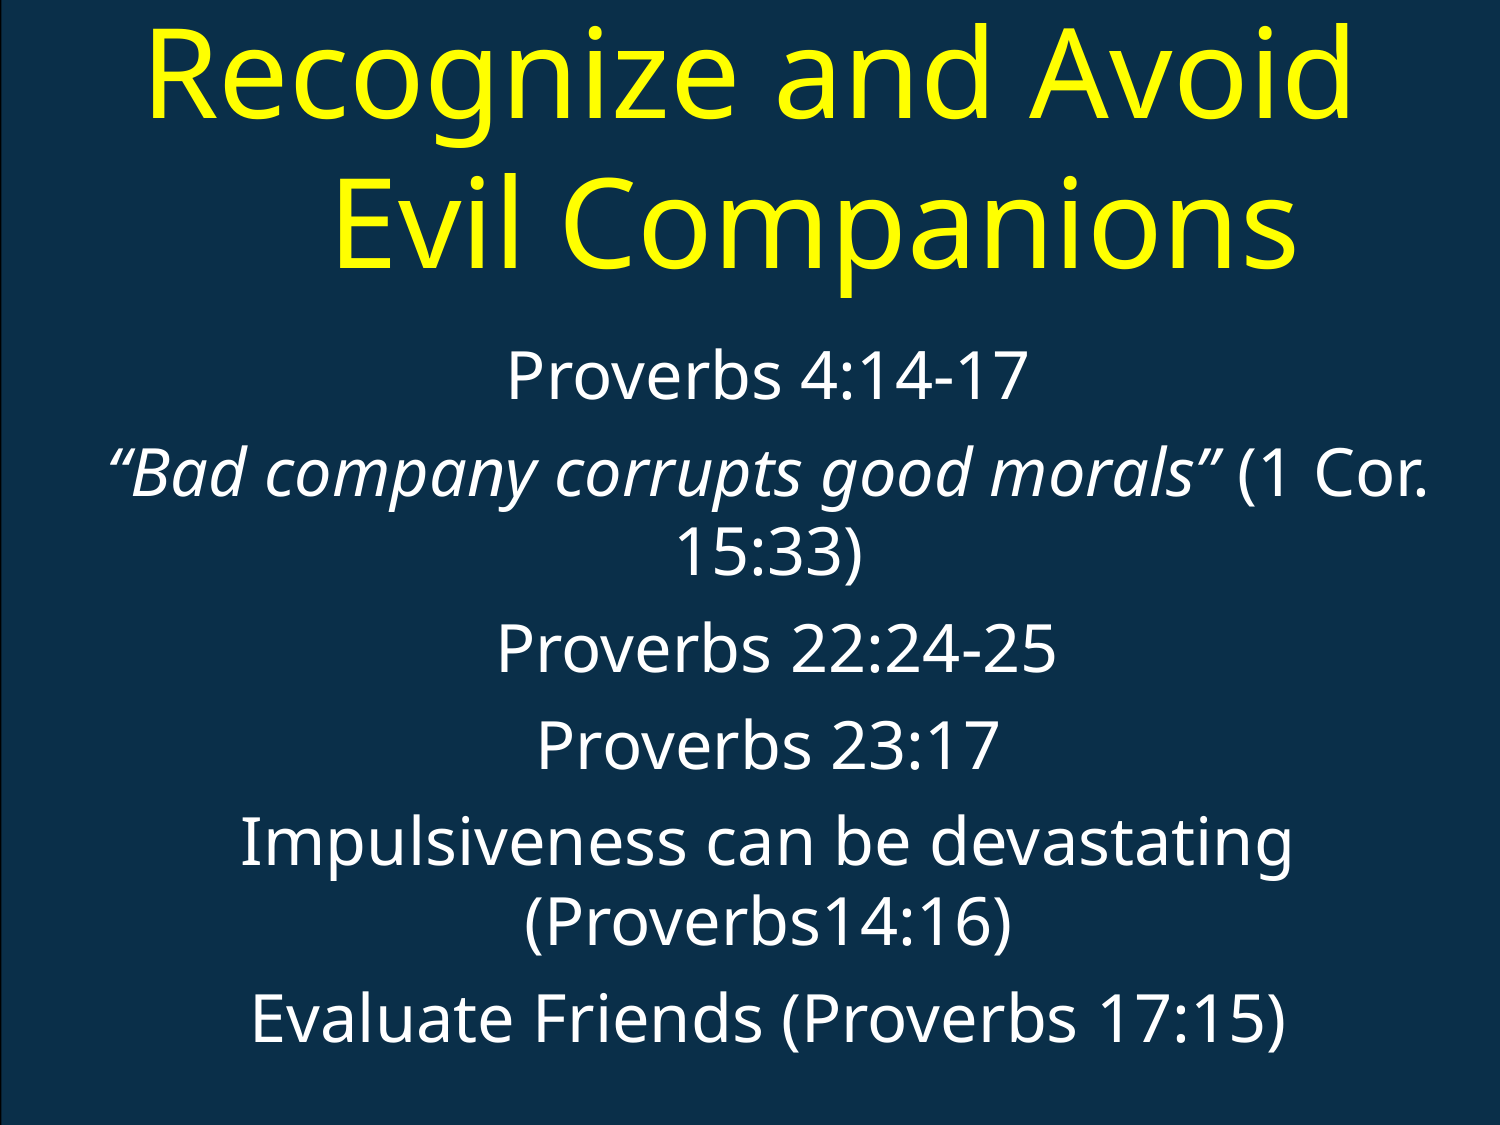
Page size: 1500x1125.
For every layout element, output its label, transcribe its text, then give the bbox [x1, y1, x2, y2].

list Proverbs 4:14-17 “Bad company corrupts good morals” (1 Cor. 15:33) Proverbs 22:24-25 Proverbs 23:17 Impulsiveness can be devastating (Proverbs14:16) Evaluate Friends (Proverbs 17:15) [37, 324, 1500, 1000]
text_box [1, 0, 1500, 1125]
title Recognize and Avoid Evil Companions [112, 50, 1388, 238]
